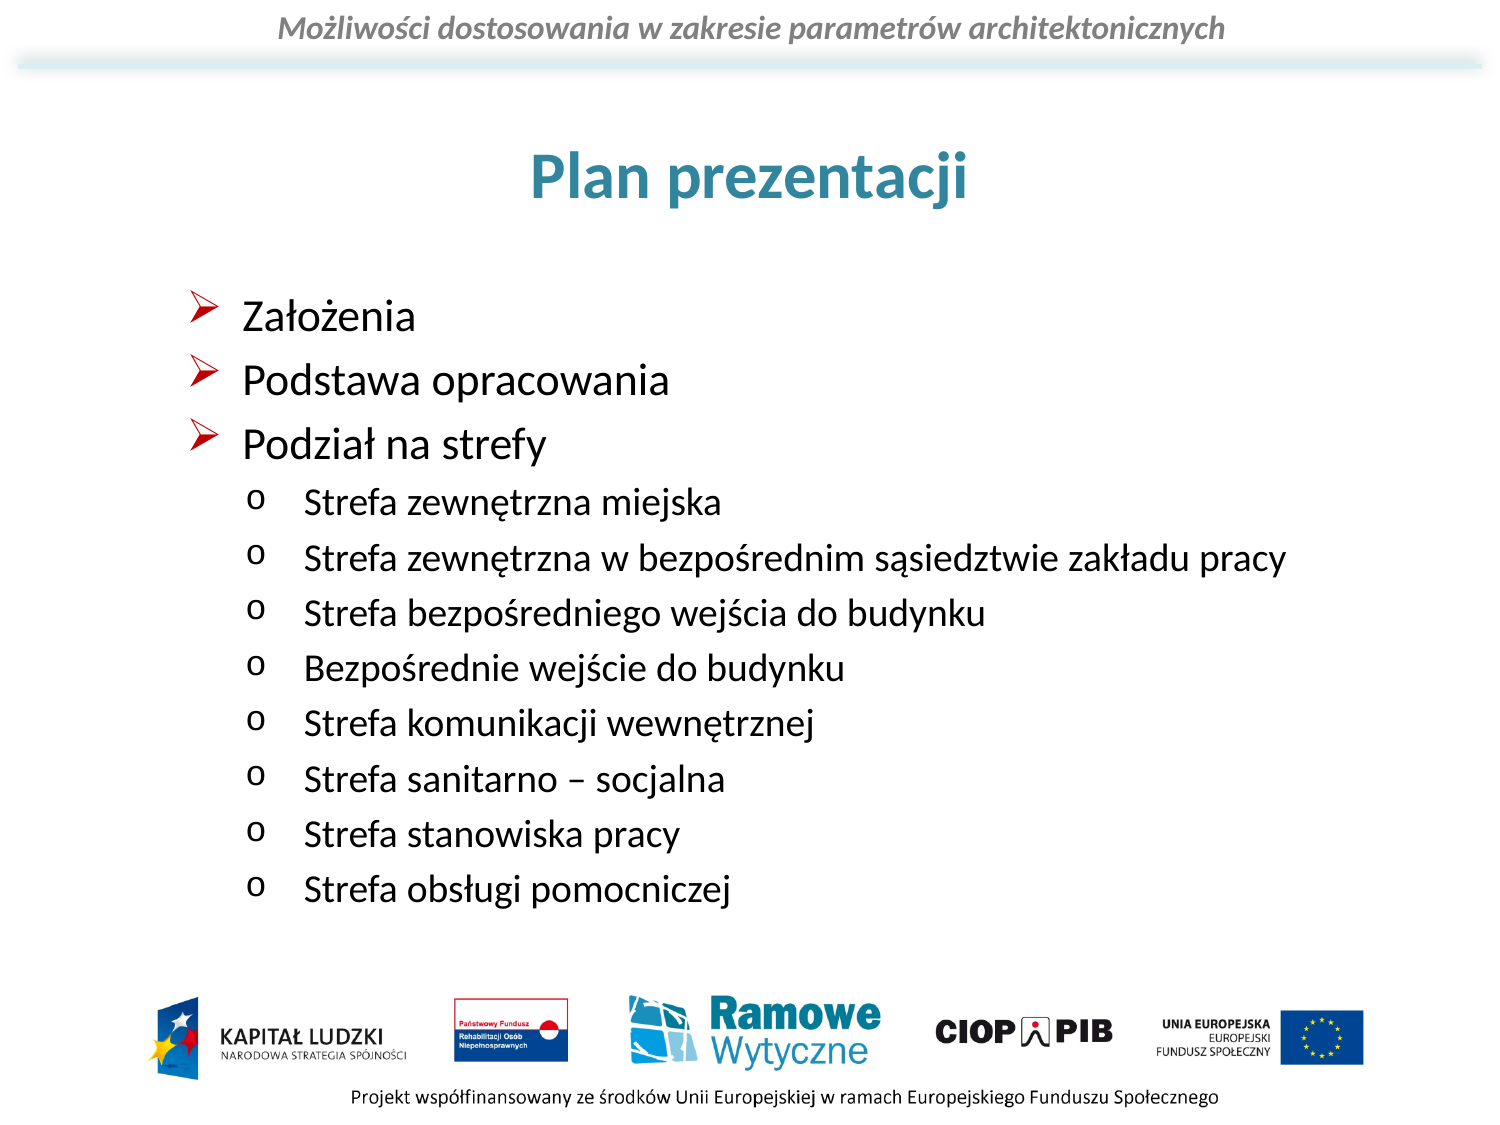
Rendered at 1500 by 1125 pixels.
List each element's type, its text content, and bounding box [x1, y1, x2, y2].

title Plan prezentacji [75, 78, 1425, 266]
picture [147, 992, 1376, 1125]
list Założenia Podstawa opracowania Podział na strefy Strefa zewnętrzna miejska Strefa zewnętrzna w bezpośrednim sąsiedztwie zakładu pracy Strefa bezpośredniego wejścia do budynku Bezpośrednie wejście do budynku Strefa komunikacji wewnętrznej Strefa sanitarno – socjalna Strefa stanowiska pracy Strefa obsługi pomocniczej [171, 231, 1365, 965]
